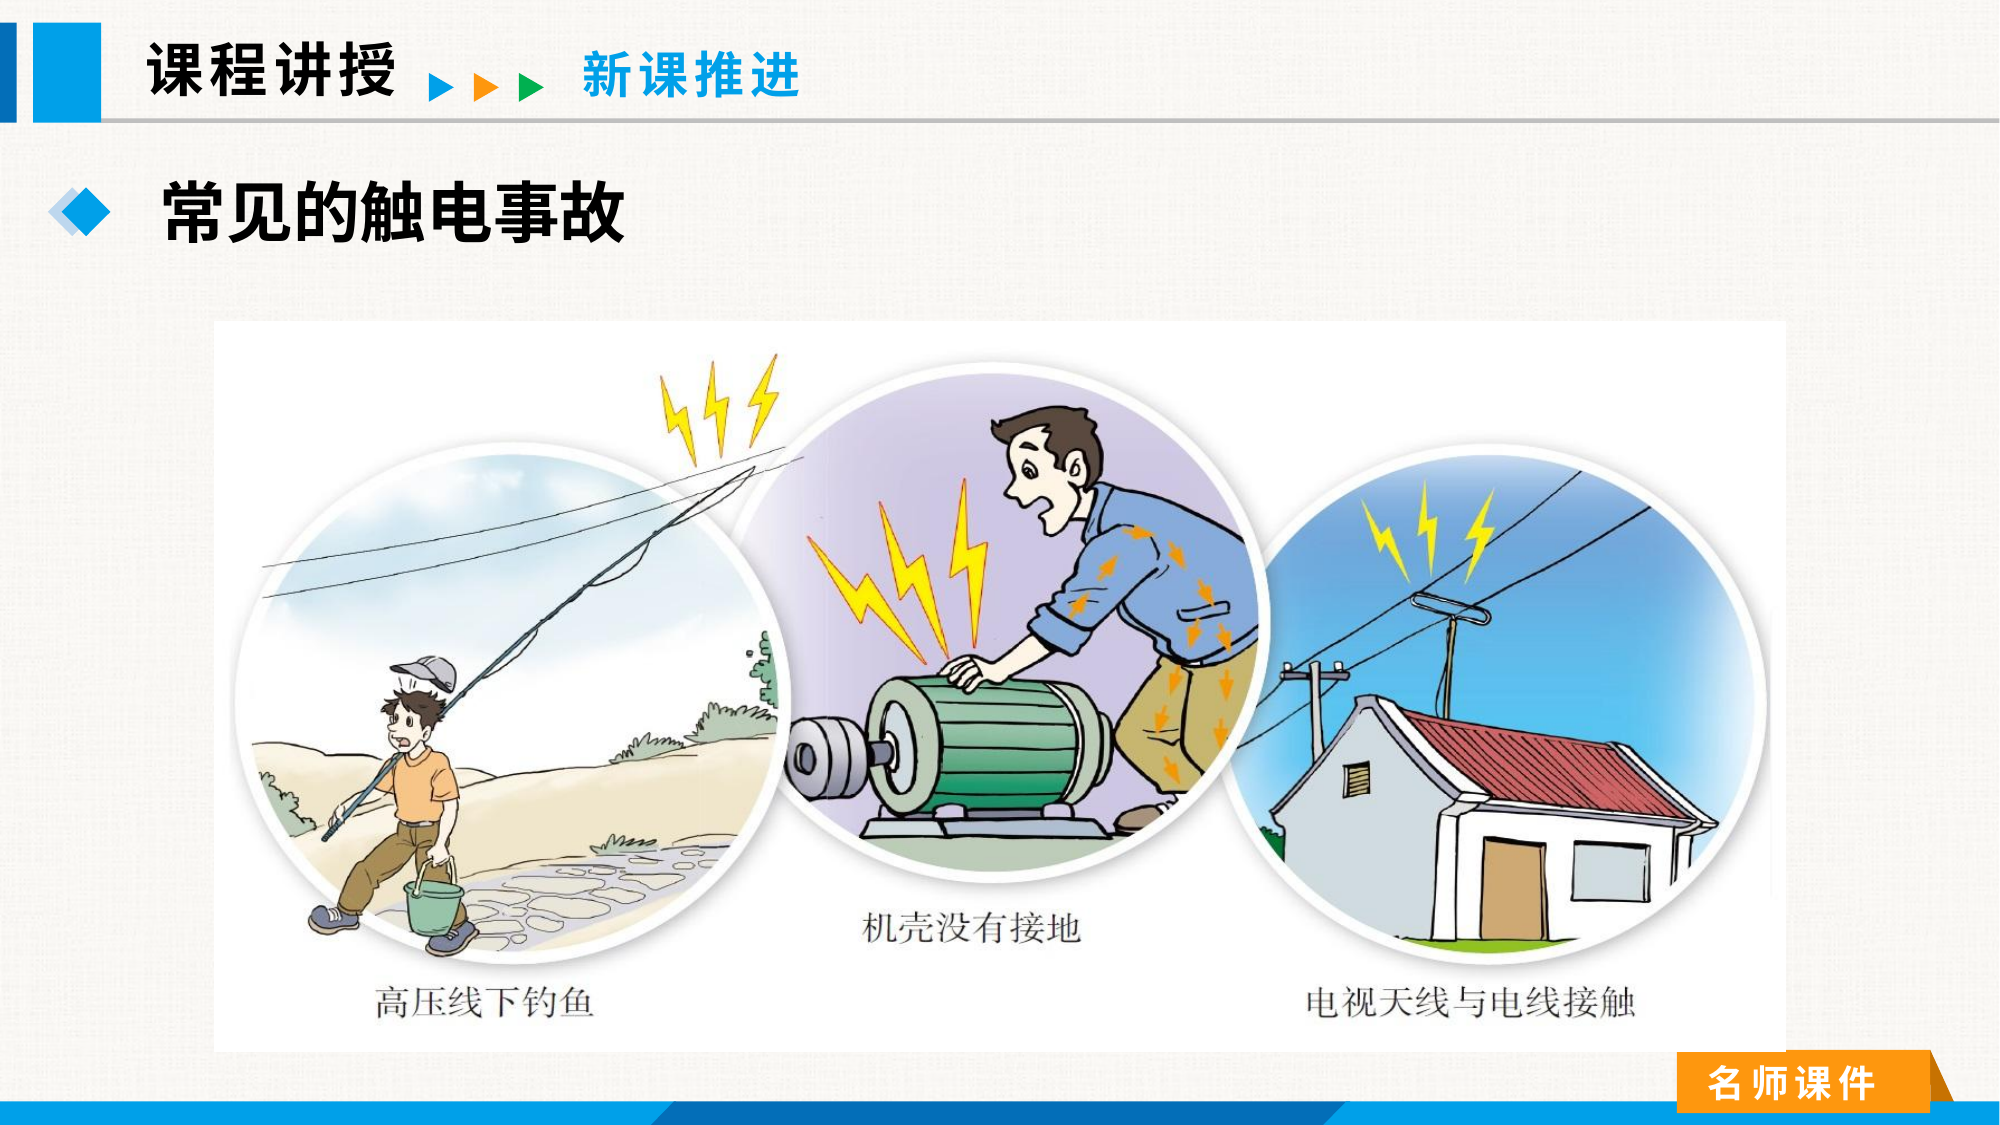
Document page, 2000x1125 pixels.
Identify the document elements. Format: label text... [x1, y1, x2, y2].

text_box 新课推进 [567, 36, 816, 112]
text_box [54, 194, 104, 230]
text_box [428, 72, 544, 102]
picture [214, 321, 1786, 1052]
text_box 常见的触电事故 [144, 163, 688, 259]
text_box 课程讲授 [130, 26, 412, 111]
